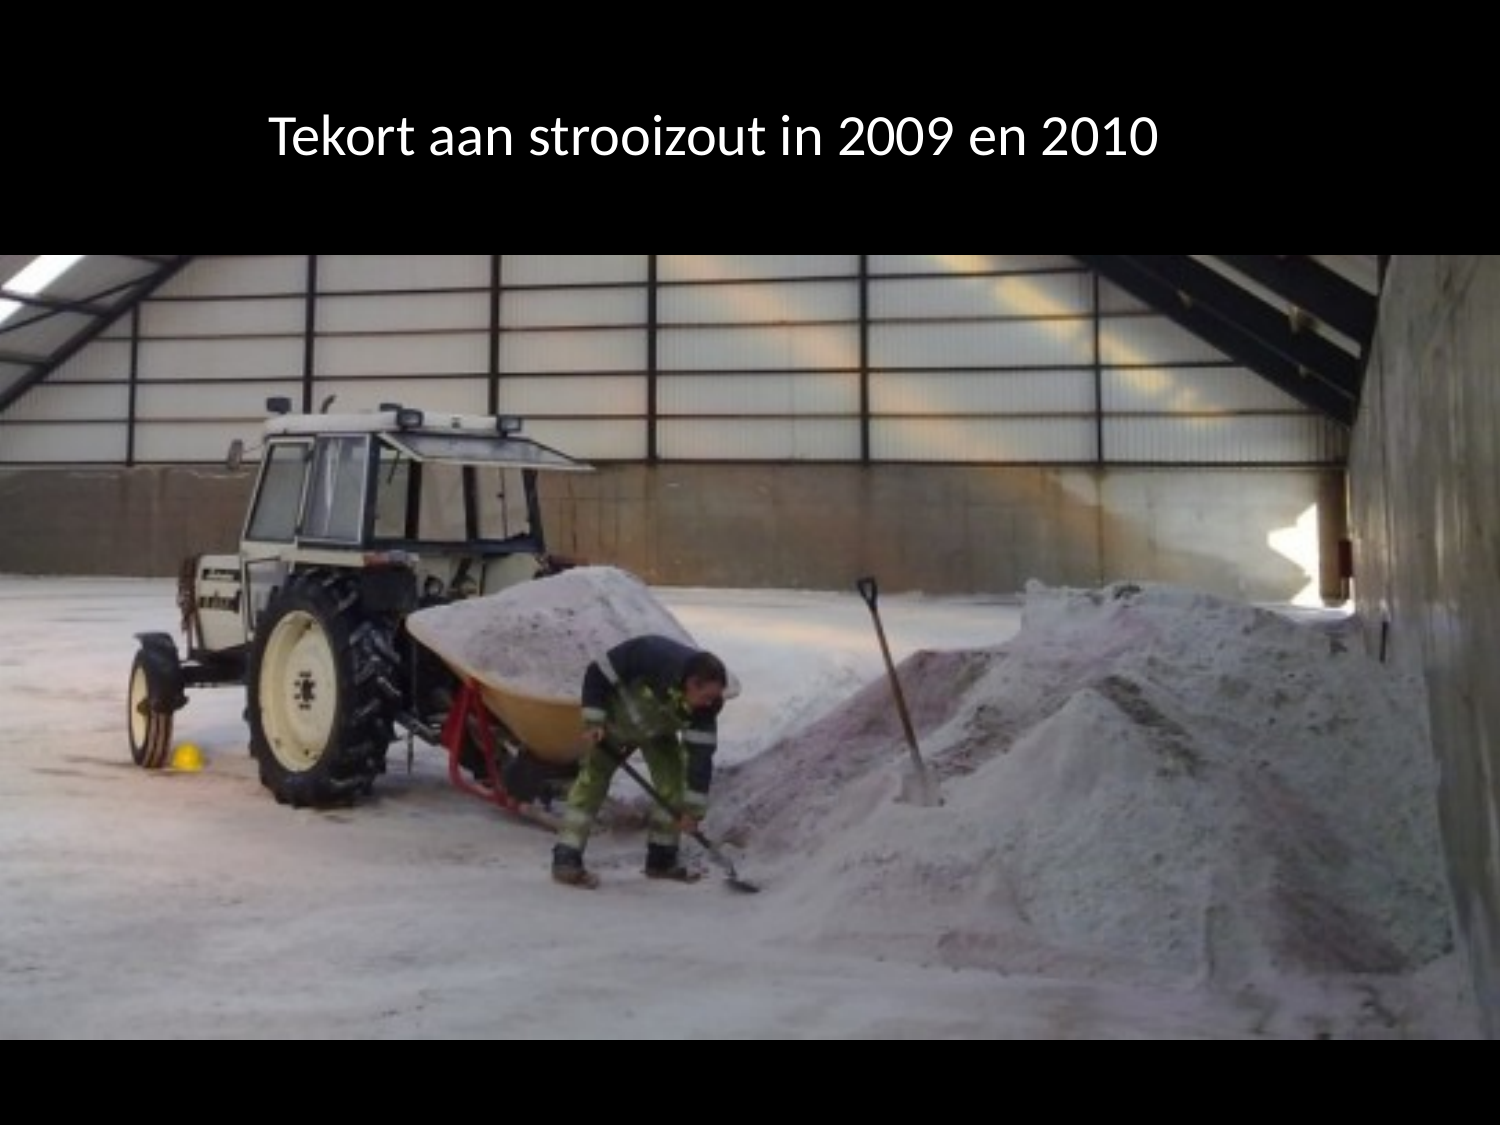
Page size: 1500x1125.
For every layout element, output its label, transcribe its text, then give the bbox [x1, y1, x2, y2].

text_box Tekort aan strooizout in 2009 en 2010 [253, 90, 1270, 175]
picture [0, 255, 1500, 1040]
